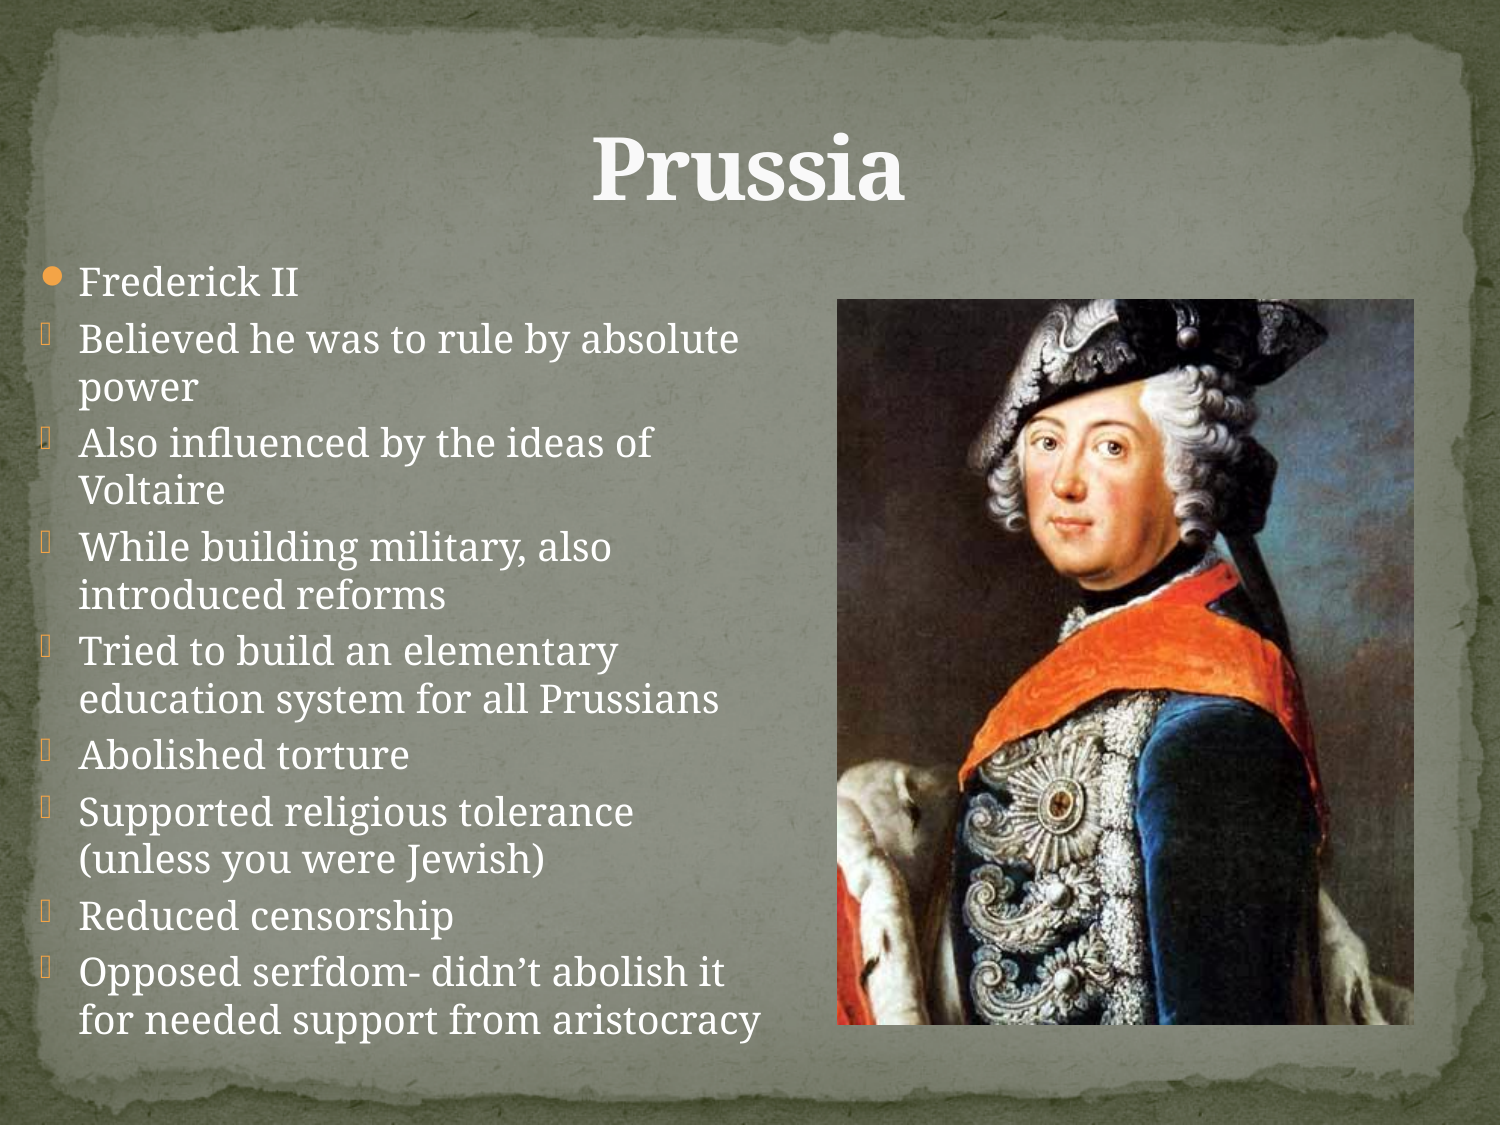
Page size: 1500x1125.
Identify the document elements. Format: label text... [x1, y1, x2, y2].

list Frederick II Believed he was to rule by absolute power Also influenced by the ideas of Voltaire While building military, also introduced reforms Tried to build an elementary education system for all Prussians Abolished torture Supported religious tolerance (unless you were Jewish) Reduced censorship Opposed serfdom- didn’t abolish it for needed support from aristocracy [24, 249, 788, 1100]
title Prussia [74, 24, 1425, 225]
picture [837, 299, 1414, 1026]
